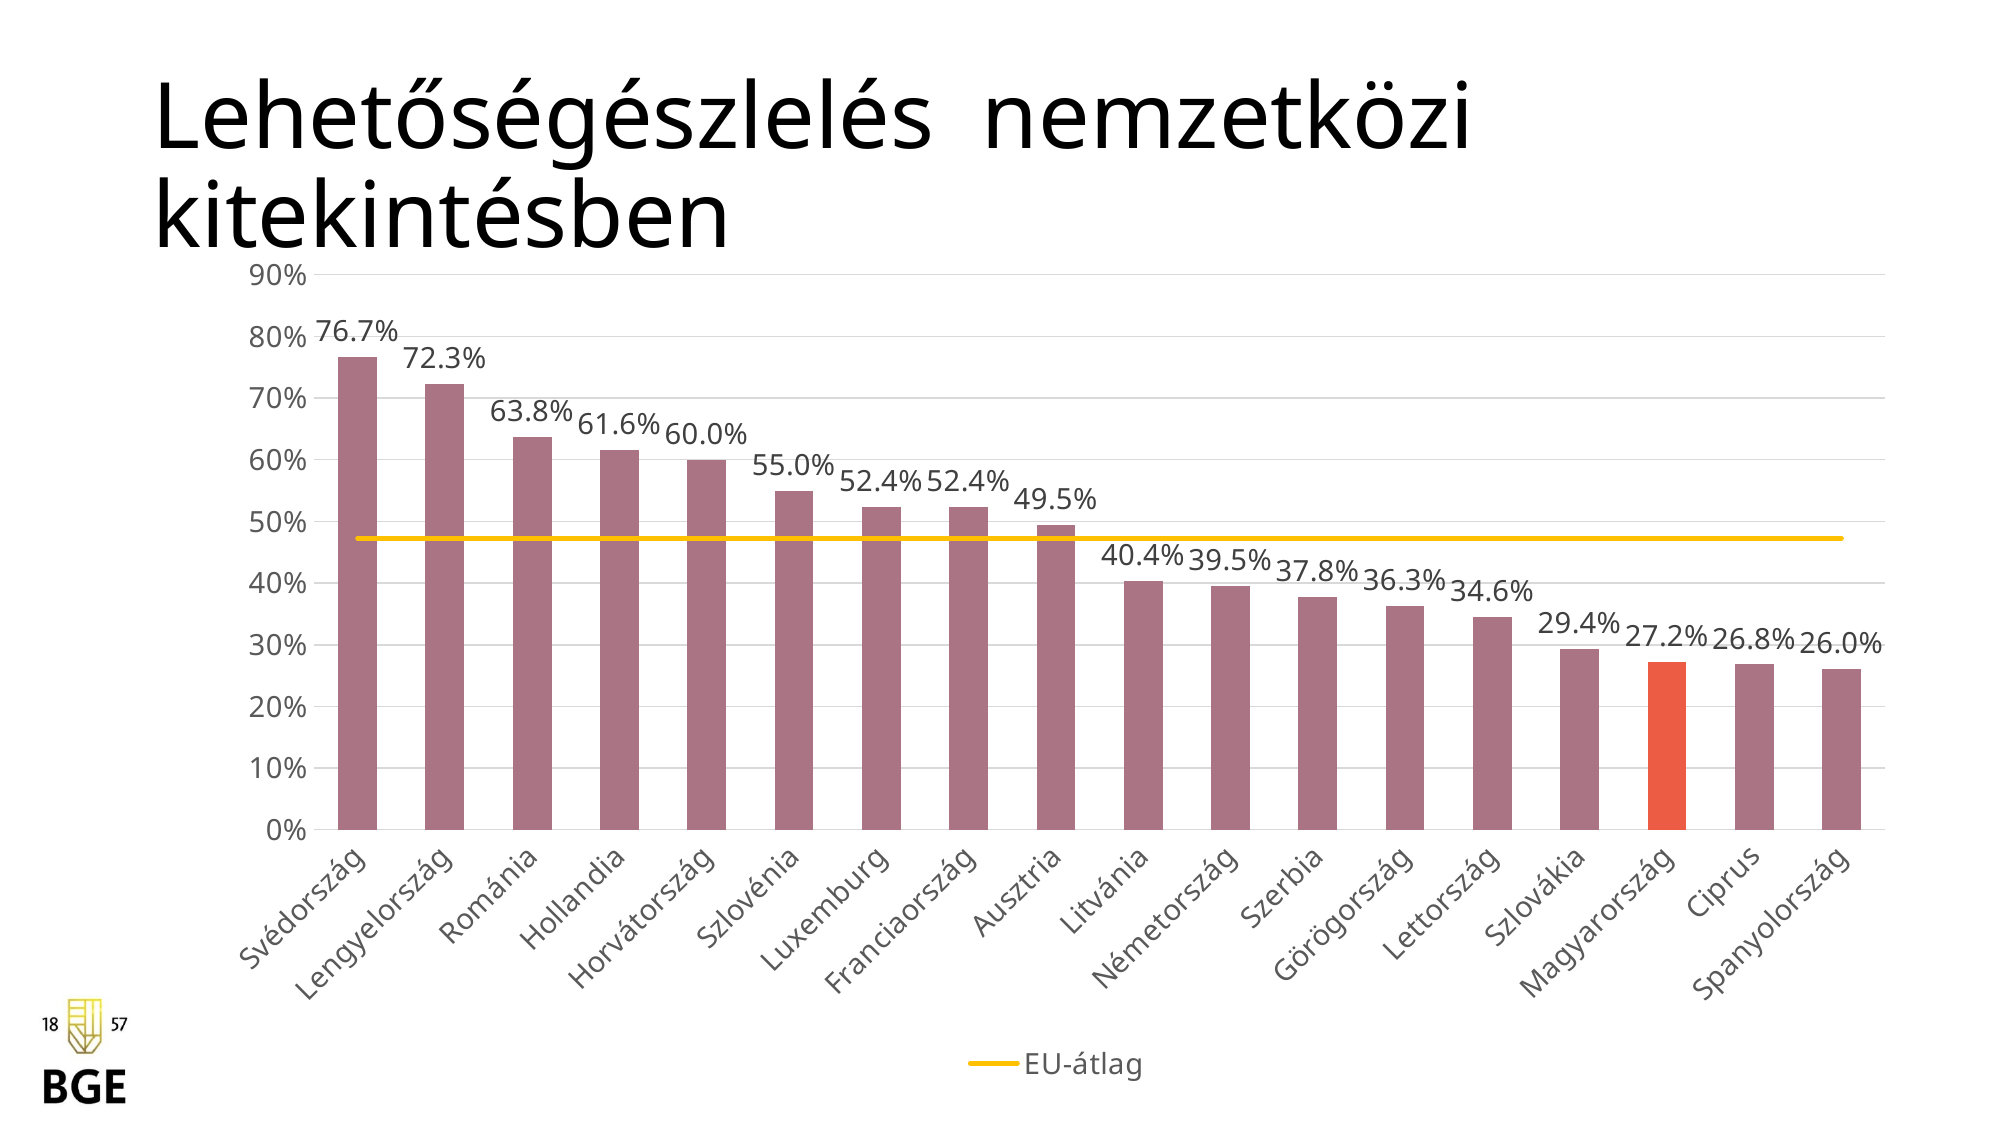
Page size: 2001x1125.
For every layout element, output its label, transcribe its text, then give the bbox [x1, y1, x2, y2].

picture [0, 962, 175, 1125]
title Lehetőségészlelés nemzetközi kitekintésben [137, 59, 1863, 278]
chart [194, 237, 1920, 1090]
